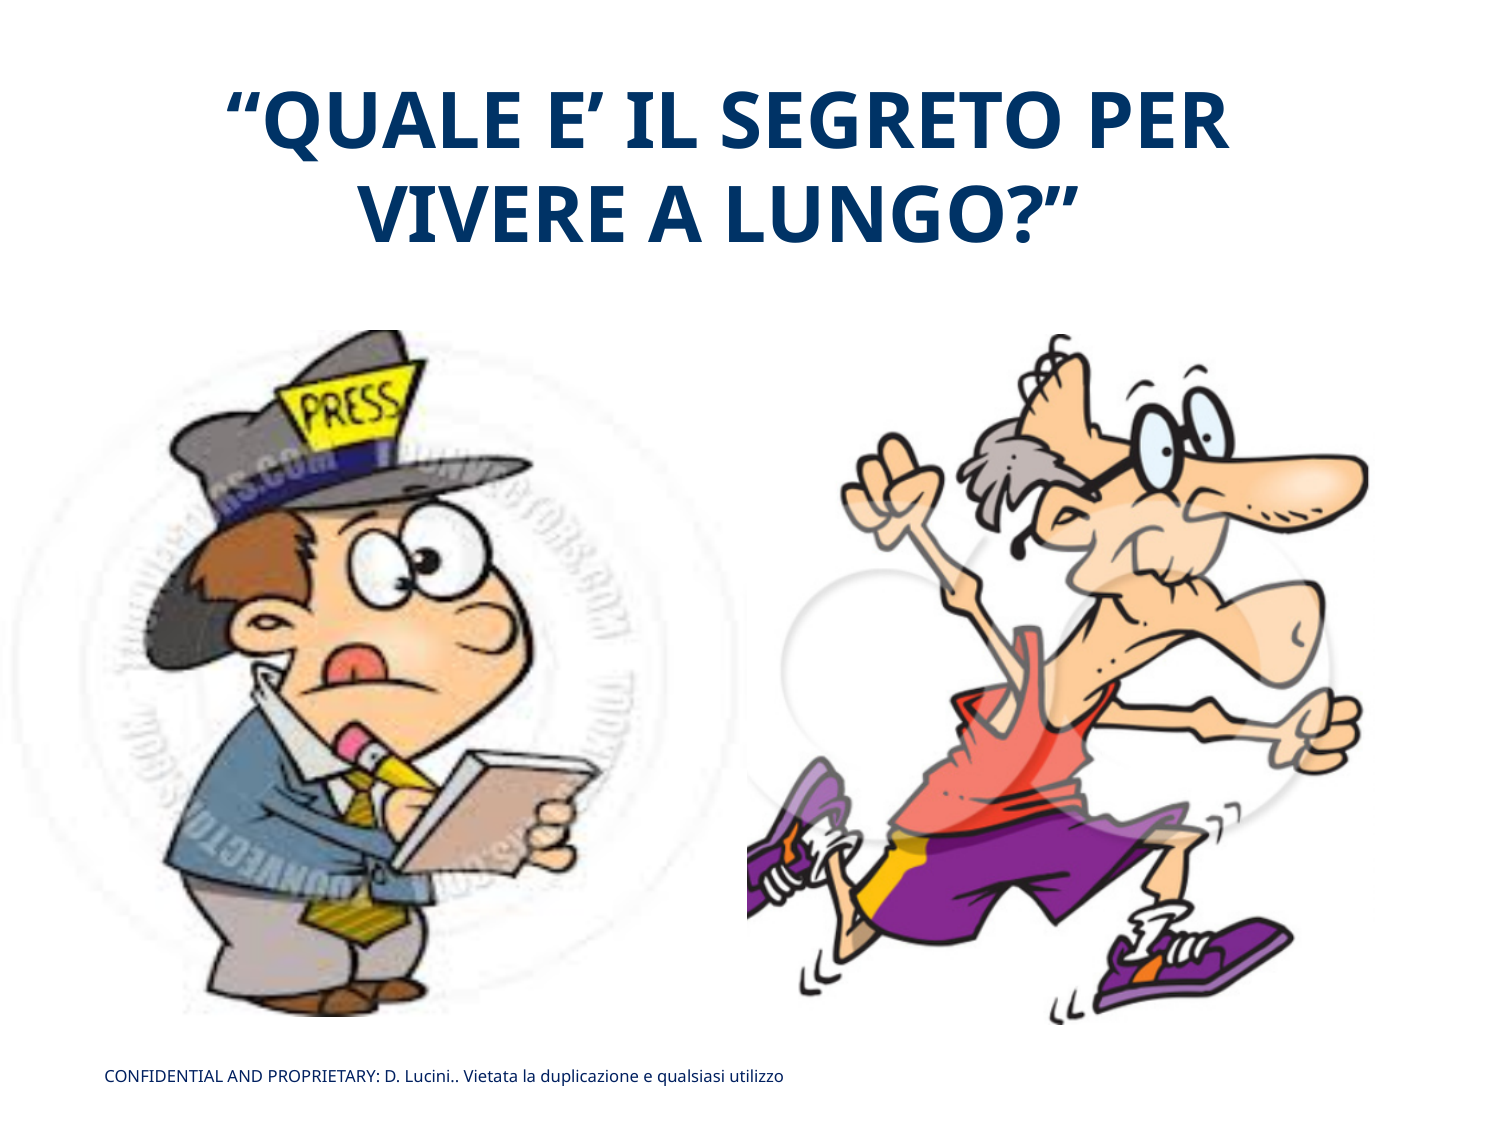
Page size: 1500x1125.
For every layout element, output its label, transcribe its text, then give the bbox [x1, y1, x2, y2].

text_box CONFIDENTIAL AND PROPRIETARY: D. Lucini.. Vietata la duplicazione e qualsiasi utilizzo [87, 1057, 1500, 1095]
picture [0, 330, 1375, 1025]
text_box “QUALE e’ IL SEGRETO PER VIVERE A LUNGO?” [164, 64, 1294, 265]
